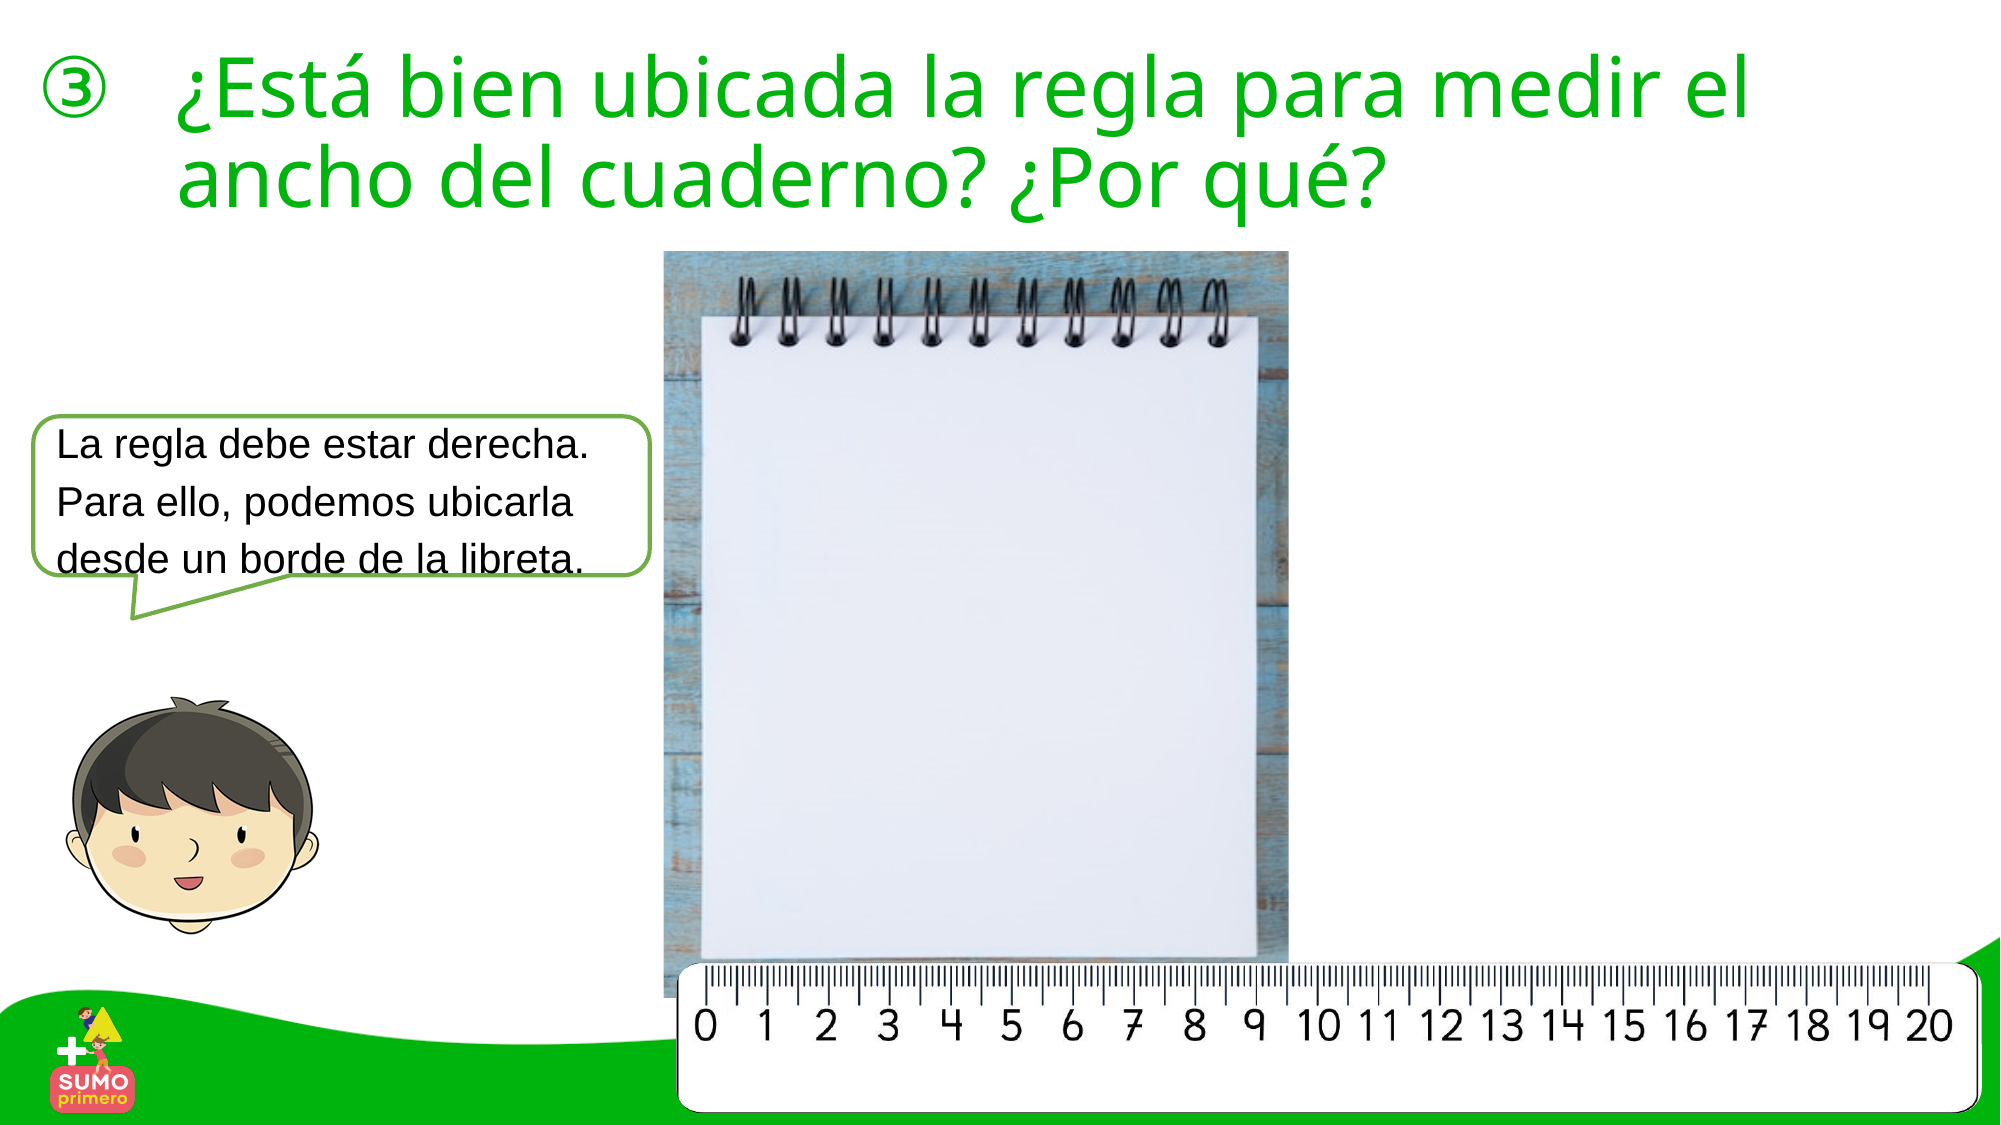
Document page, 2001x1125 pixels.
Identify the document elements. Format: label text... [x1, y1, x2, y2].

text_box ③ [22, 27, 161, 142]
text_box La regla debe estar derecha. Para ello, podemos ubicarla desde un borde de la libreta. [33, 416, 650, 619]
text_box ¿Está bien ubicada la regla para medir el ancho del cuaderno? ¿Por qué? [161, 0, 1868, 272]
picture [0, 69, 2000, 1125]
